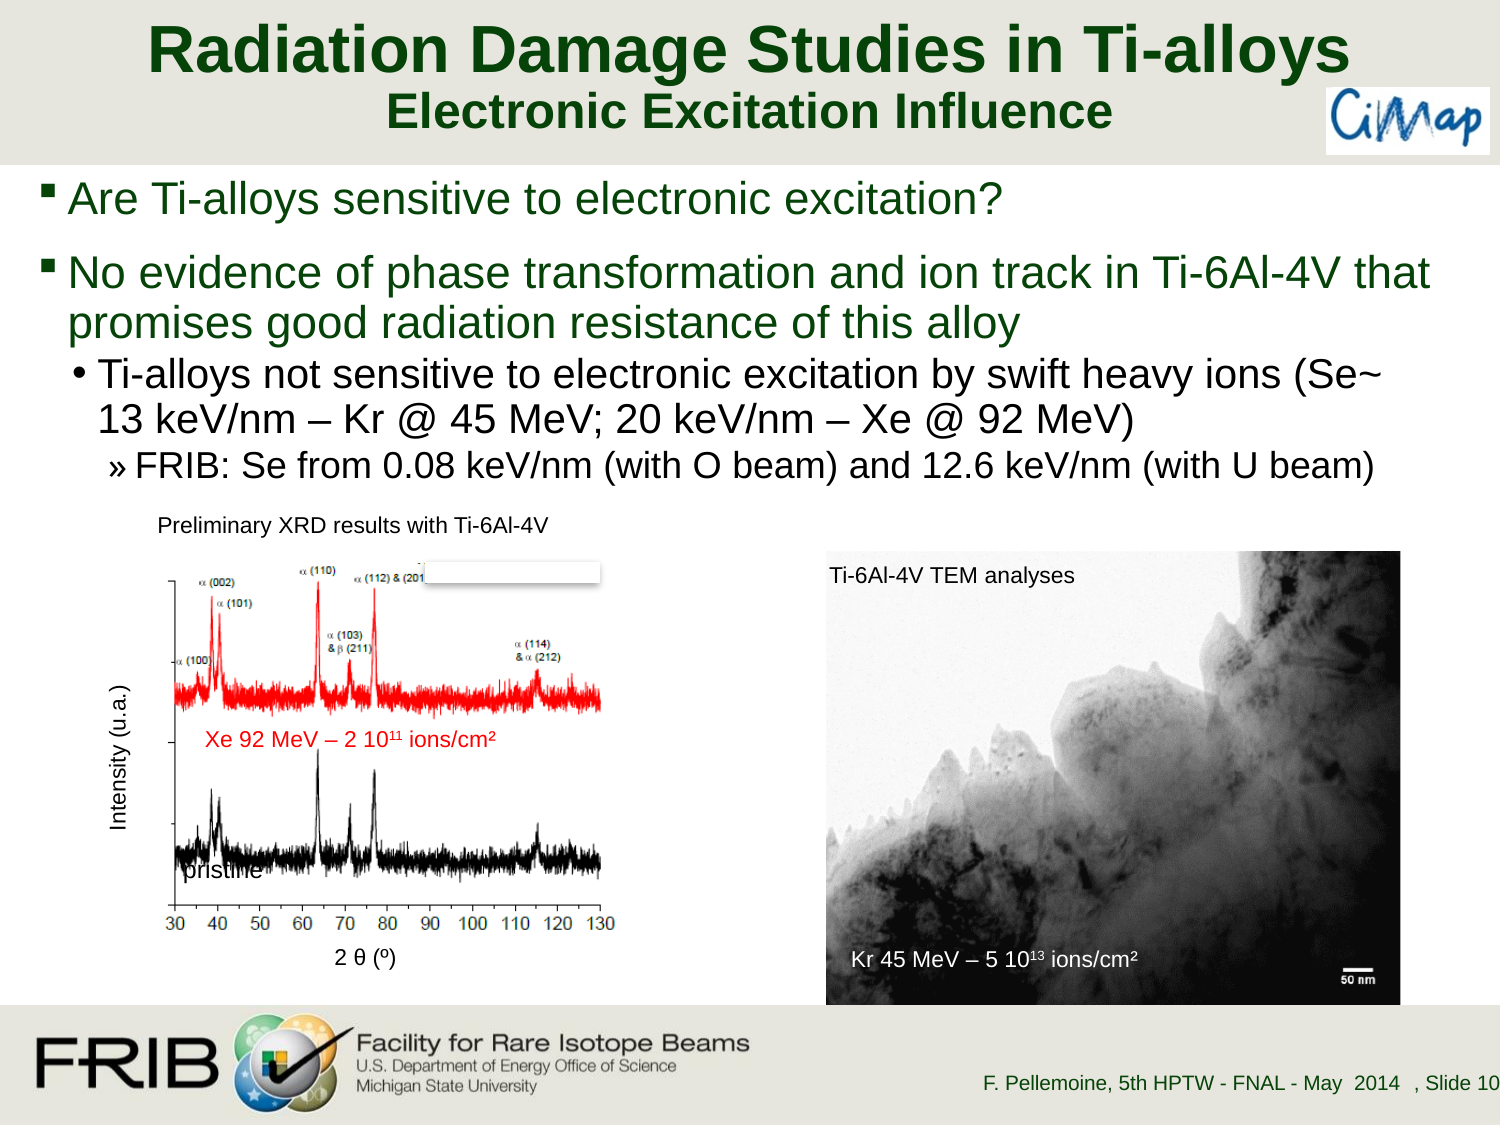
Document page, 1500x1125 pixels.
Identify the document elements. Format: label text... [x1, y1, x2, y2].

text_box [95, 513, 744, 998]
list Are Ti-alloys sensitive to electronic excitation? No evidence of phase transformation and ion track in Ti-6Al-4V that promises good radiation resistance of this alloy Ti-alloys not sensitive to electronic excitation by swift heavy ions (Se~ 13 keV/nm – Kr @ 45 MeV; 20 keV/nm – Xe @ 92 MeV) FRIB: Se from 0.08 keV/nm (with O beam) and 12.6 keV/nm (with U beam) [37, 174, 1500, 1000]
title Radiation Damage Studies in Ti-alloys Electronic Excitation Influence [11, 11, 1489, 145]
footer F. Pellemoine, 5th HPTW - FNAL - May 2014 [924, 1042, 1400, 1103]
picture [0, 1005, 1500, 1125]
slide_number , Slide 10 [1400, 1042, 1500, 1103]
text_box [824, 549, 1401, 1005]
picture [0, 0, 1500, 165]
